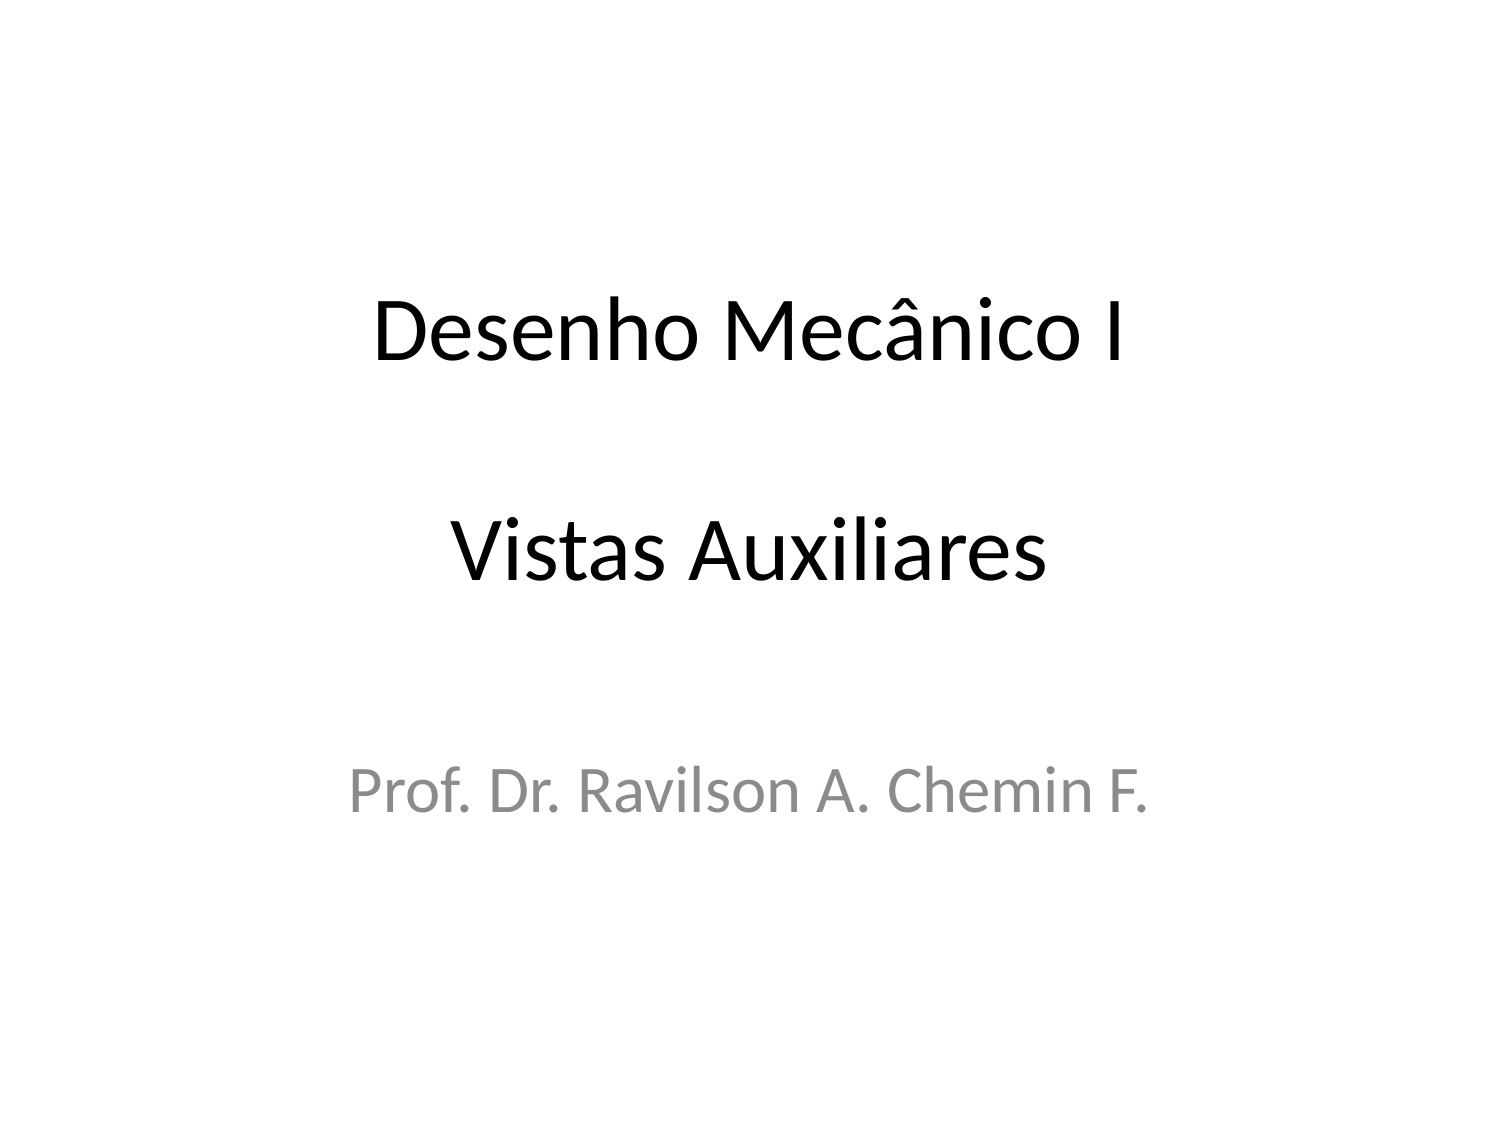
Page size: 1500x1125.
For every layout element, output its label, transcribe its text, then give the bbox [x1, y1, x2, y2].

subtitle Prof. Dr. Ravilson A. Chemin F. [225, 738, 1275, 925]
title Desenho Mecânico I Vistas Auxiliares [112, 222, 1388, 645]
